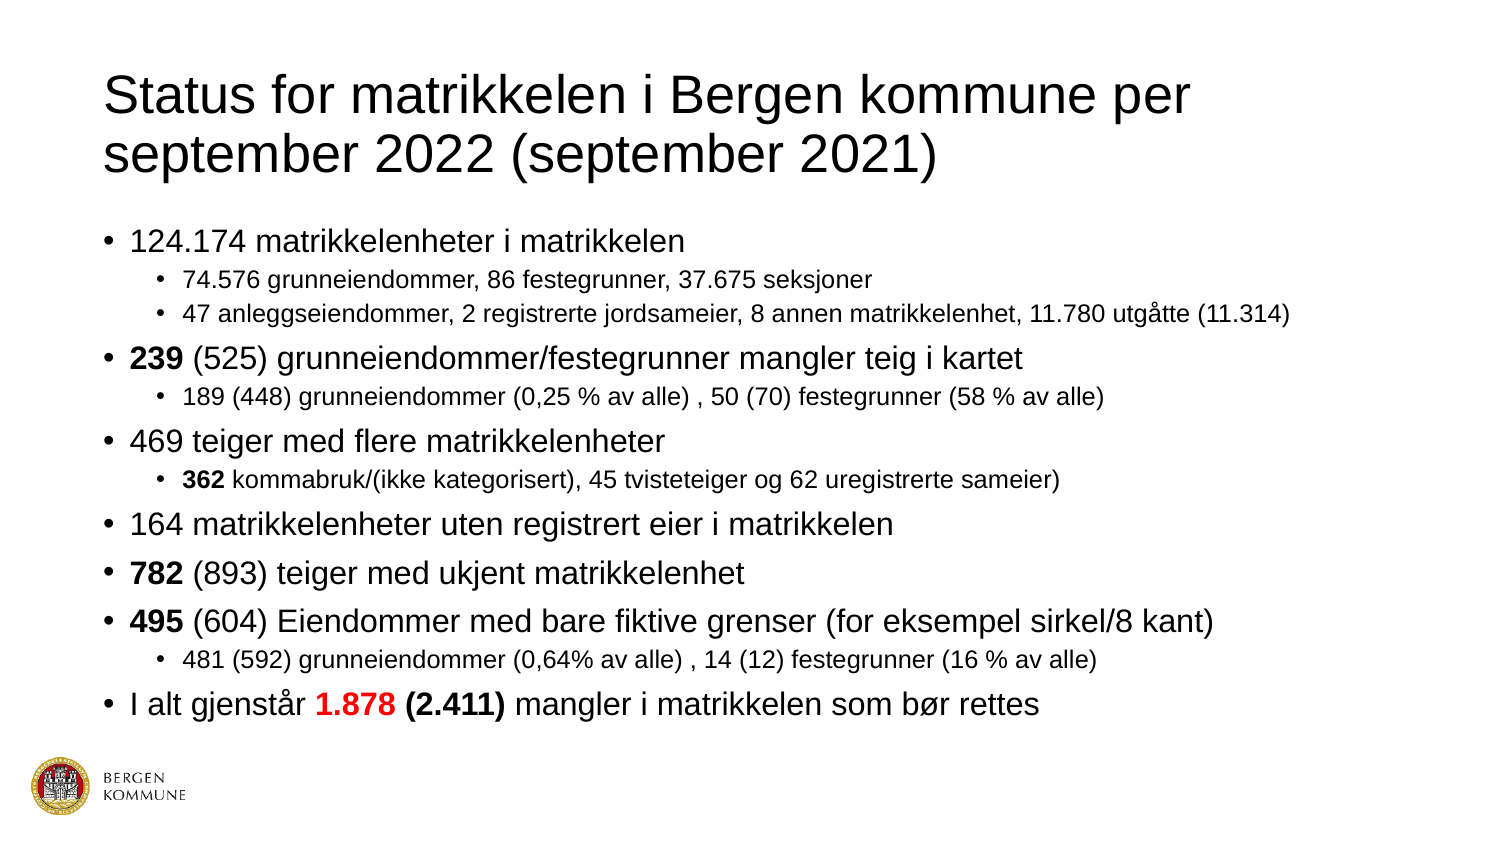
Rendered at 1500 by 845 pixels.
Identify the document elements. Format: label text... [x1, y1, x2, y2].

title Status for matrikkelen i Bergen kommune per september 2022 (september 2021) [103, 57, 1397, 194]
picture [31, 757, 185, 815]
list 124.174 matrikkelenheter i matrikkelen 74.576 grunneiendommer, 86 festegrunner, 37.675 seksjoner 47 anleggseiendommer, 2 registrerte jordsameier, 8 annen matrikkelenhet, 11.780 utgåtte (11.314) 239 (525) grunneiendommer/festegrunner mangler teig i kartet 189 (448) grunneiendommer (0,25 % av alle) , 50 (70) festegrunner (58 % av alle) 469 teiger med flere matrikkelenheter 362 kommabruk/(ikke kategorisert), 45 tvisteteiger og 62 uregistrerte sameier) 164 matrikkelenheter uten registrert eier i matrikkelen 782 (893) teiger med ukjent matrikkelenhet 495 (604) Eiendommer med bare fiktive grenser (for eksempel sirkel/8 kant) 481 (592) grunneiendommer (0,64% av alle) , 14 (12) festegrunner (16 % av alle) I alt gjenstår 1.878 (2.411) mangler i matrikkelen som bør rettes [103, 224, 1397, 724]
